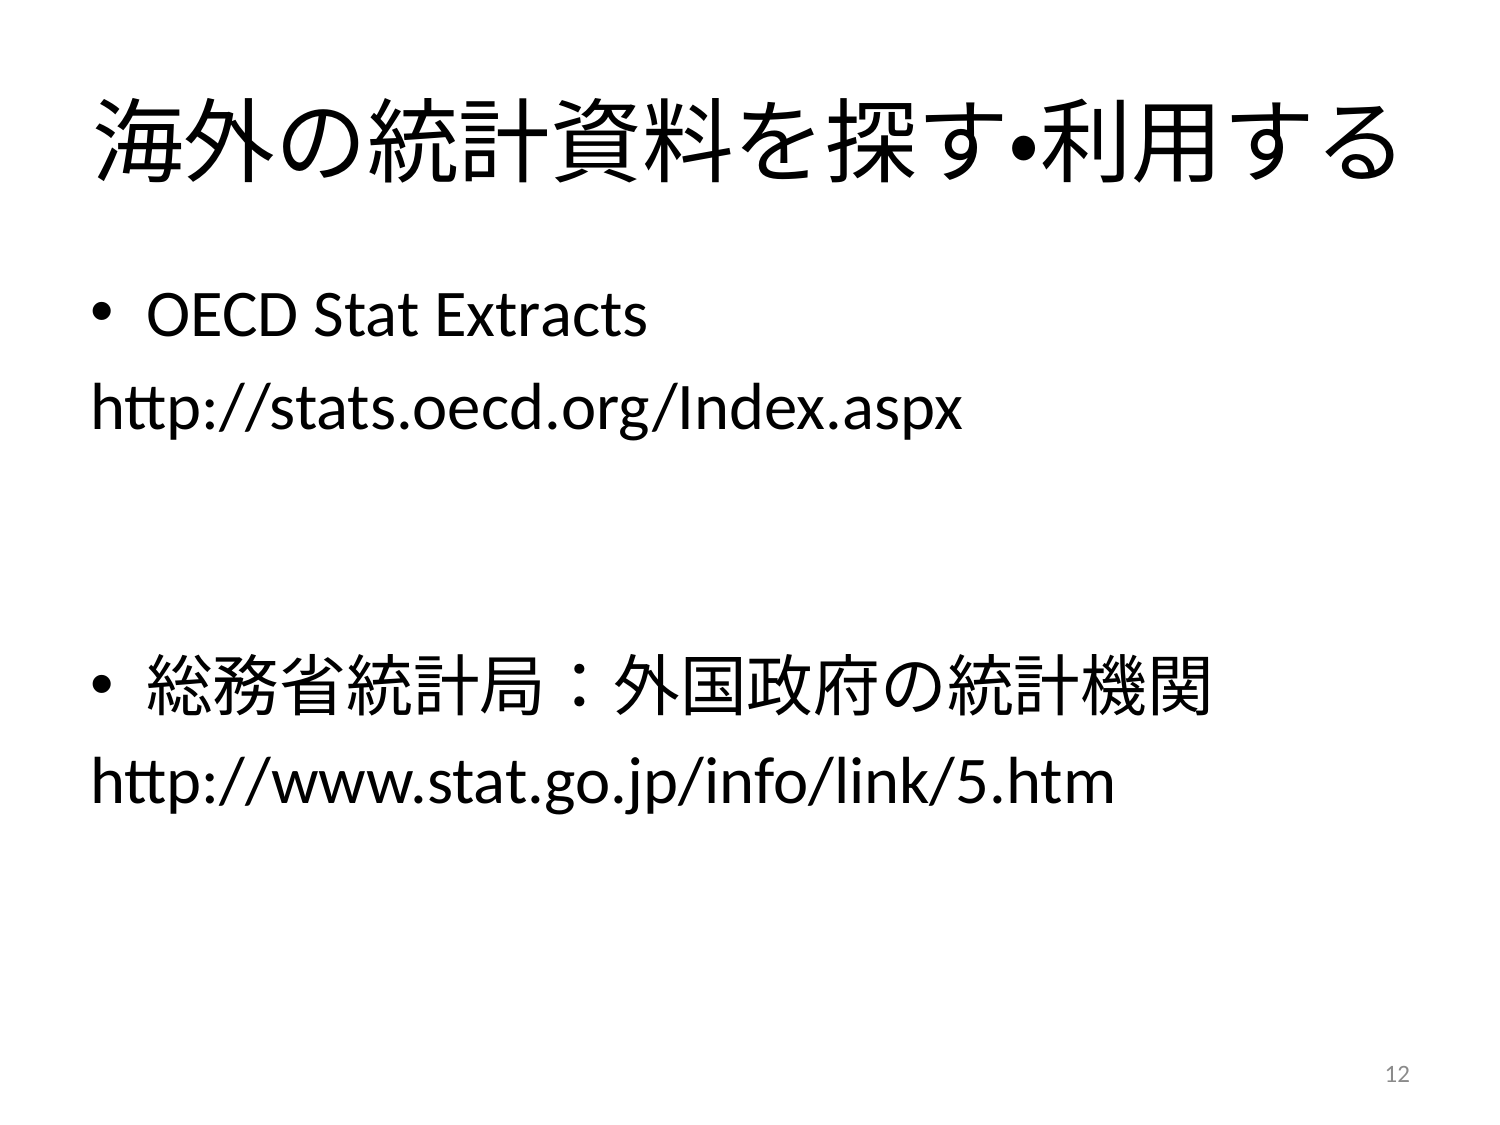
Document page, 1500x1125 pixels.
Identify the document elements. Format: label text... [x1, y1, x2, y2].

title 海外の統計資料を探す・利用する [75, 45, 1425, 233]
slide_number 12 [1074, 1042, 1425, 1103]
list OECD Stat Extracts http://stats.oecd.org/Index.aspx 総務省統計局：外国政府の統計機関 http://www.stat.go.jp/info/link/5.htm [75, 262, 1425, 1005]
